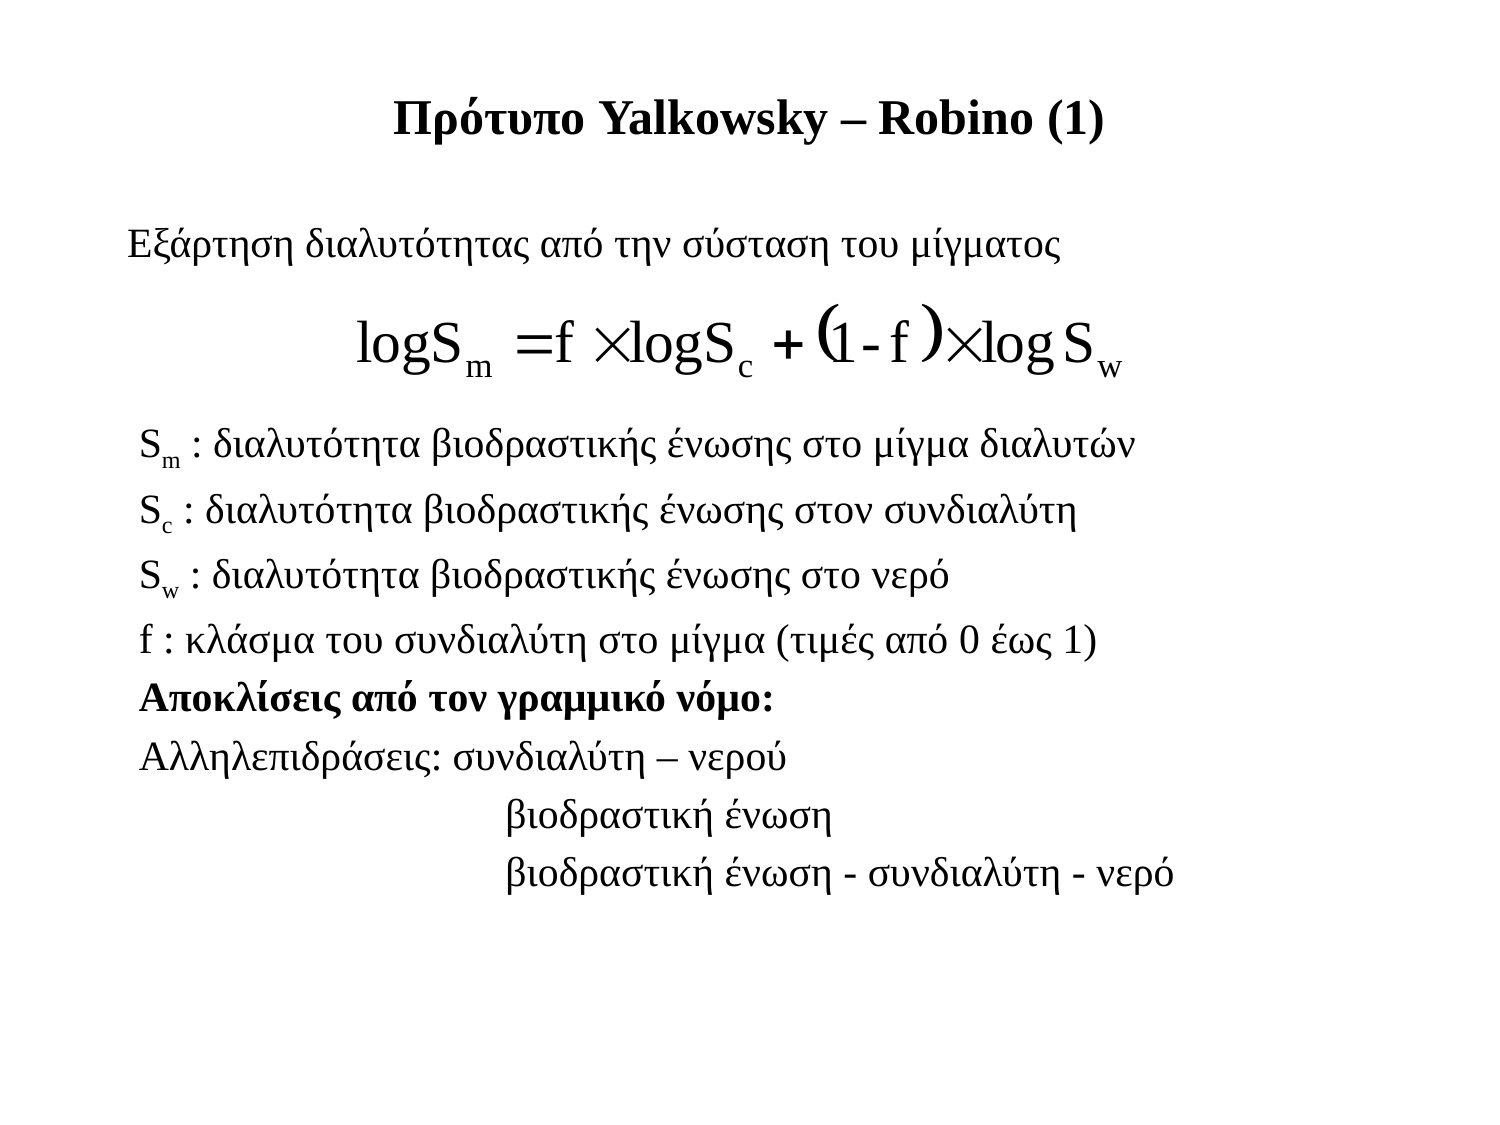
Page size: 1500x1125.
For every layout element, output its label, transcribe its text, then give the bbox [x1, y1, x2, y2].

list Εξάρτηση διαλυτότητας από την σύσταση του μίγματος [111, 207, 1176, 291]
title Πρότυπο Yalkowsky – Robino (1) [111, 66, 1388, 163]
text_box Sm : διαλυτότητα βιοδραστικής ένωσης στο μίγμα διαλυτών Sc : διαλυτότητα βιοδραστικής ένωσης στον συνδιαλύτη Sw : διαλυτότητα βιοδραστικής ένωσης στο νερό f : κλάσμα του συνδιαλύτη στο μίγμα (τιμές από 0 έως 1) Αποκλίσεις από τον γραμμικό νόμο: Αλληλεπιδράσεις: συνδιαλύτη – νερού βιοδραστική ένωση βιοδραστική ένωση - συνδιαλύτη - νερό [123, 408, 1399, 934]
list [348, 302, 1137, 393]
